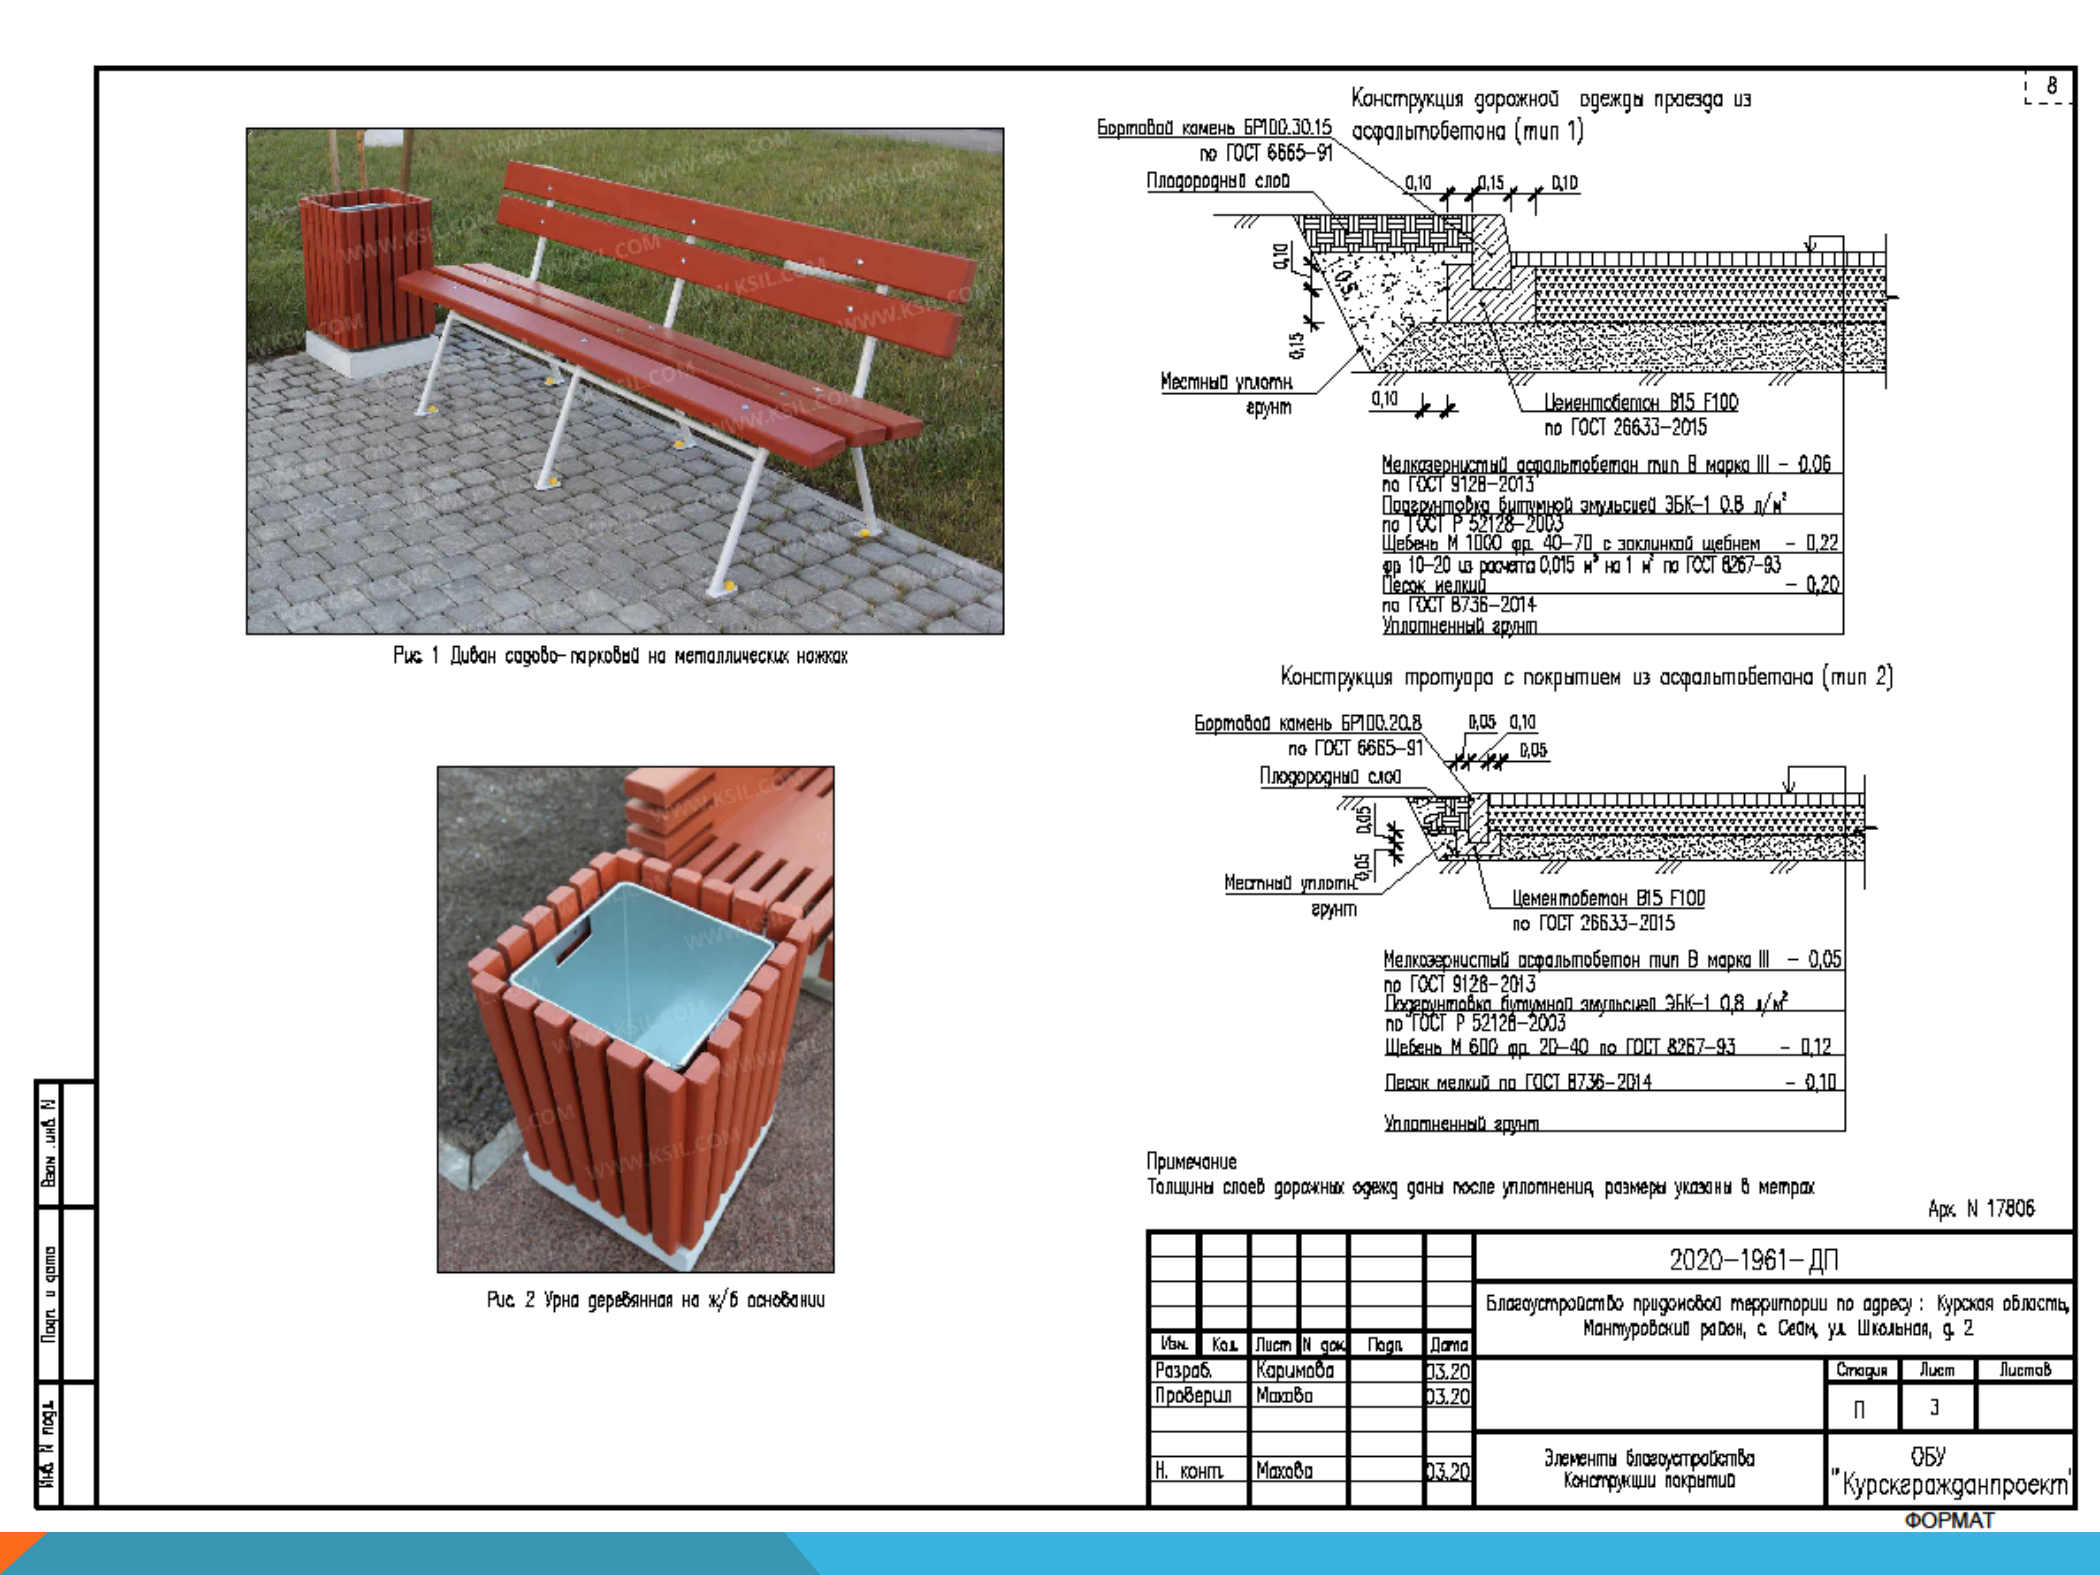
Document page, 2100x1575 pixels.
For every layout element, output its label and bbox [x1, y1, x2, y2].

text_box [0, 43, 2100, 1532]
